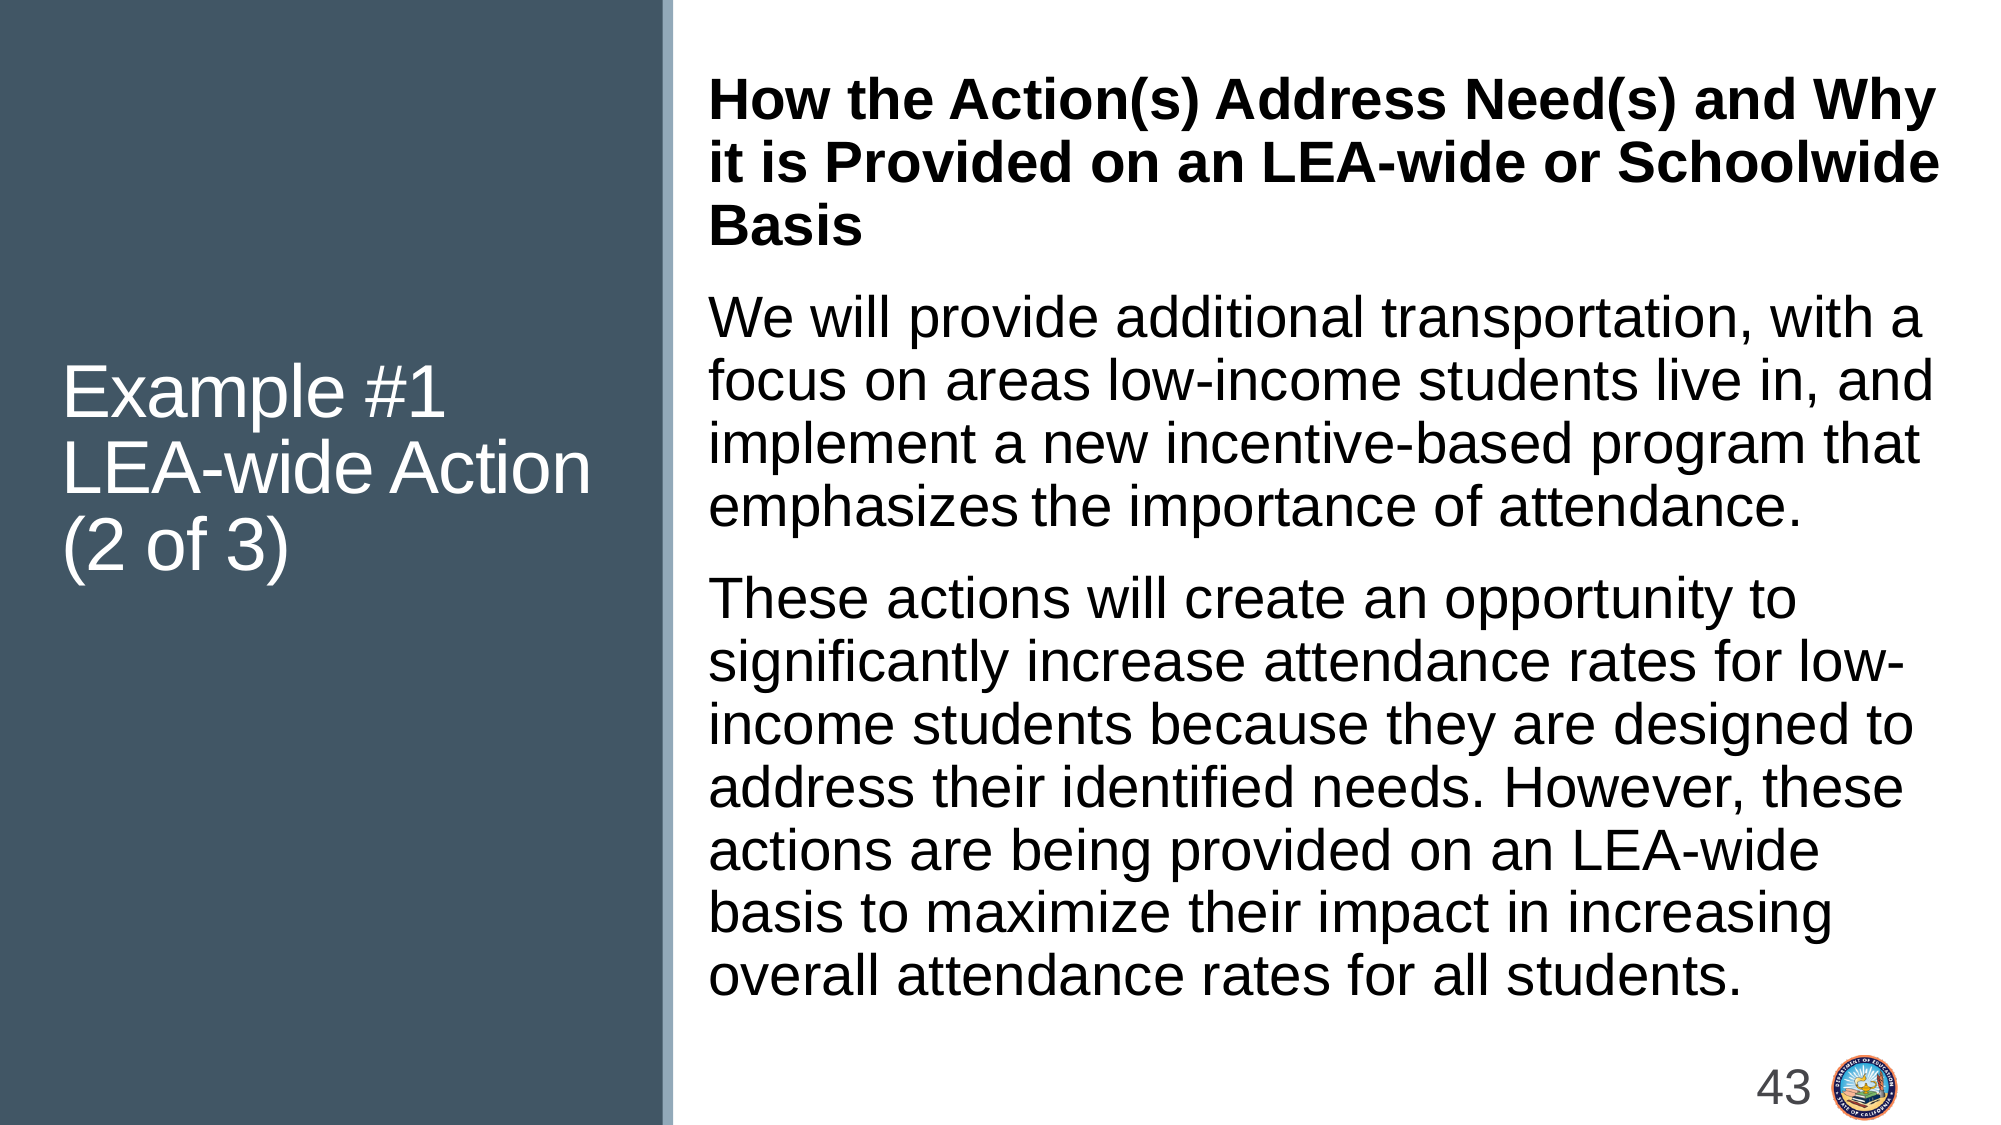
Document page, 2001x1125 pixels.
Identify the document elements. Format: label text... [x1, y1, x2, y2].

list How the Action(s) Address Need(s) and Why it is Provided on an LEA-wide or Schoolwide Basis We will provide additional transportation, with a focus on areas low-income students live in, and implement a new incentive-based program that emphasizes the importance of attendance. These actions will create an opportunity to significantly increase attendance rates for low-income students because they are designed to address their identified needs. However, these actions are being provided on an LEA-wide basis to maximize their impact in increasing overall attendance rates for all students. [700, 61, 1953, 1035]
picture [1831, 1055, 1899, 1122]
slide_number 43 [1611, 1054, 1827, 1115]
title Example #1 LEA-wide Action (2 of 3) [46, 61, 622, 594]
